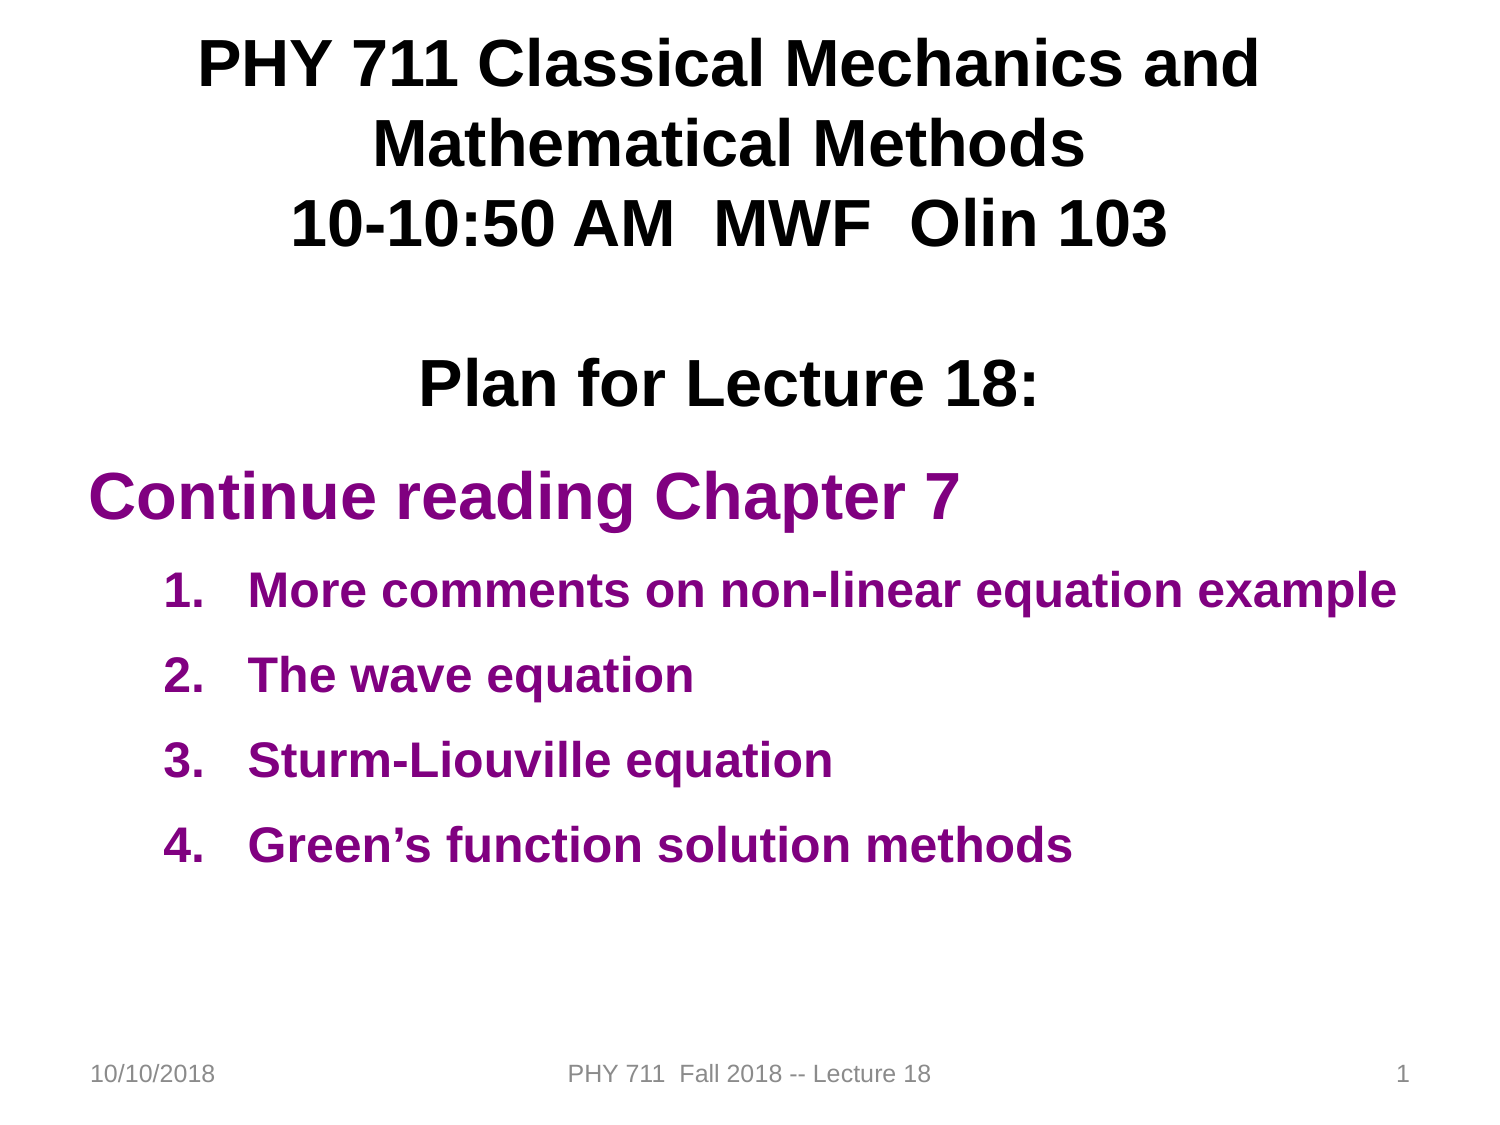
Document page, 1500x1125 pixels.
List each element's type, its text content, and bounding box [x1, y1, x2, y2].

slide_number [75, 1042, 425, 1103]
text_box PHY 711 Classical Mechanics and Mathematical Methods 10-10:50 AM MWF Olin 103 Plan for Lecture 18: Continue reading Chapter 7 More comments on non-linear equation example The wave equation Sturm-Liouville equation Green’s function solution methods [0, 12, 1462, 881]
slide_number 1 [1074, 1042, 1425, 1103]
footer PHY 711 Fall 2018 -- Lecture 18 [512, 1042, 988, 1103]
